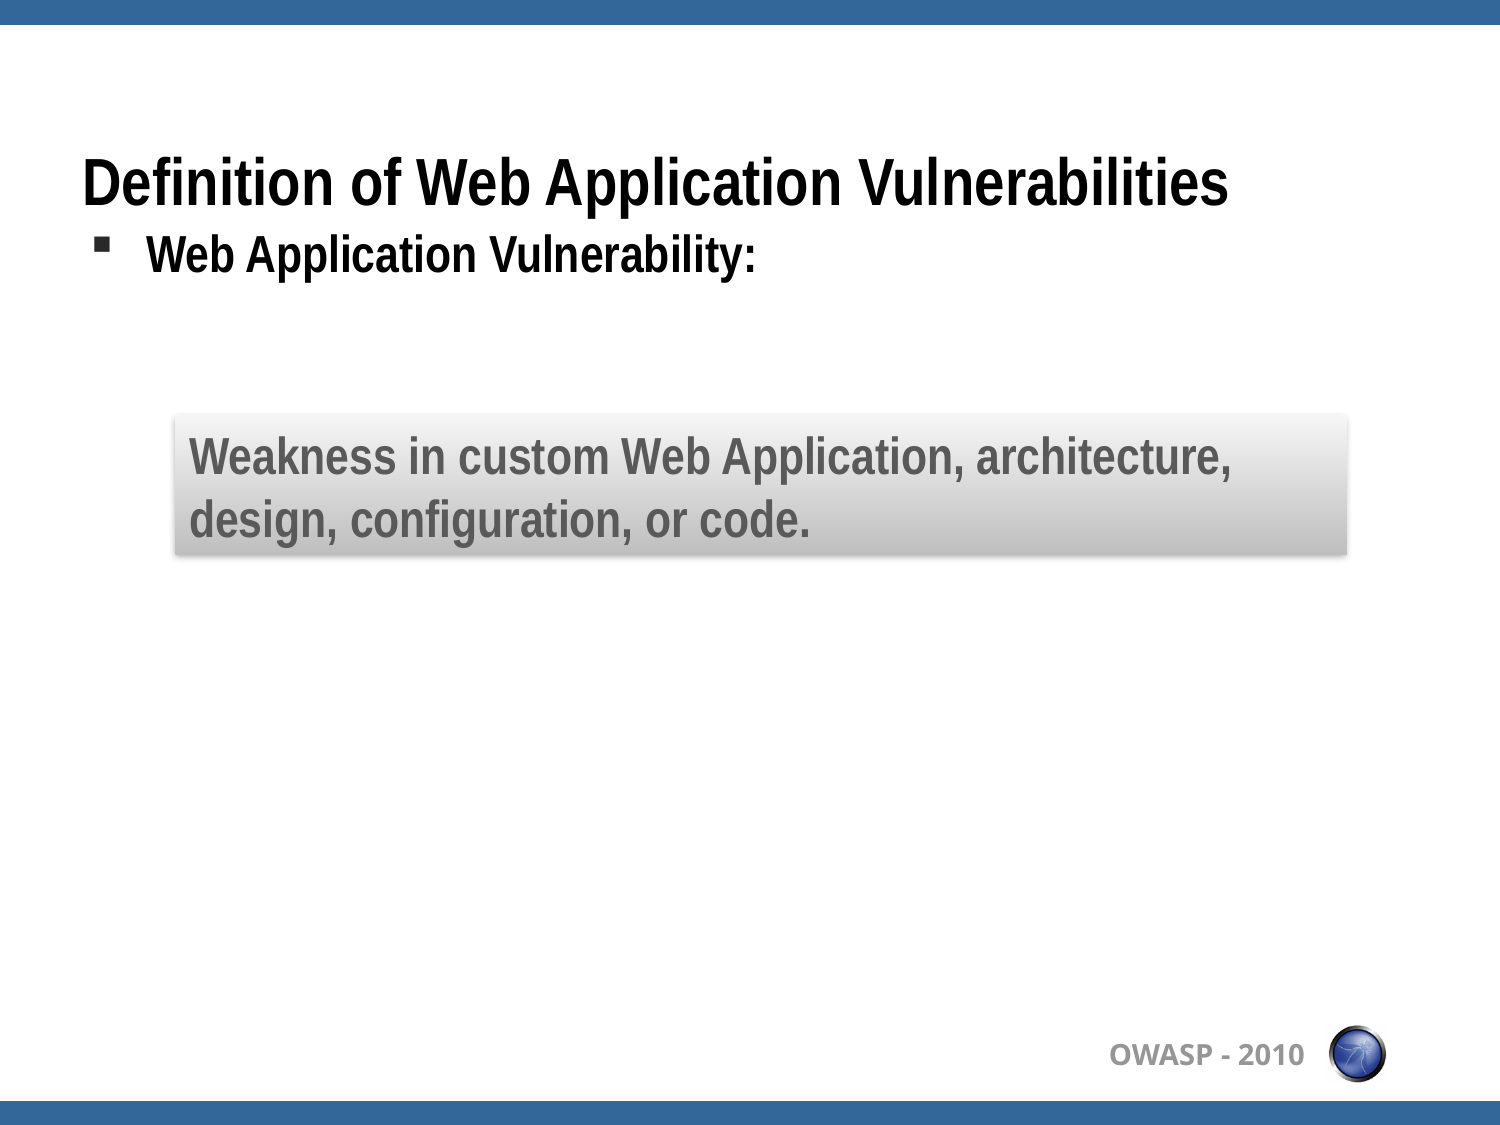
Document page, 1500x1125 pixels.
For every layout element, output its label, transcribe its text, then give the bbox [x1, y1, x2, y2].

list Web Application Vulnerability: [74, 212, 1426, 1006]
title Definition of Web Application Vulnerabilities [67, 110, 1352, 247]
picture [1325, 1024, 1388, 1083]
text_box Weakness in custom Web Application, architecture, design, configuration, or code. [175, 415, 1347, 555]
